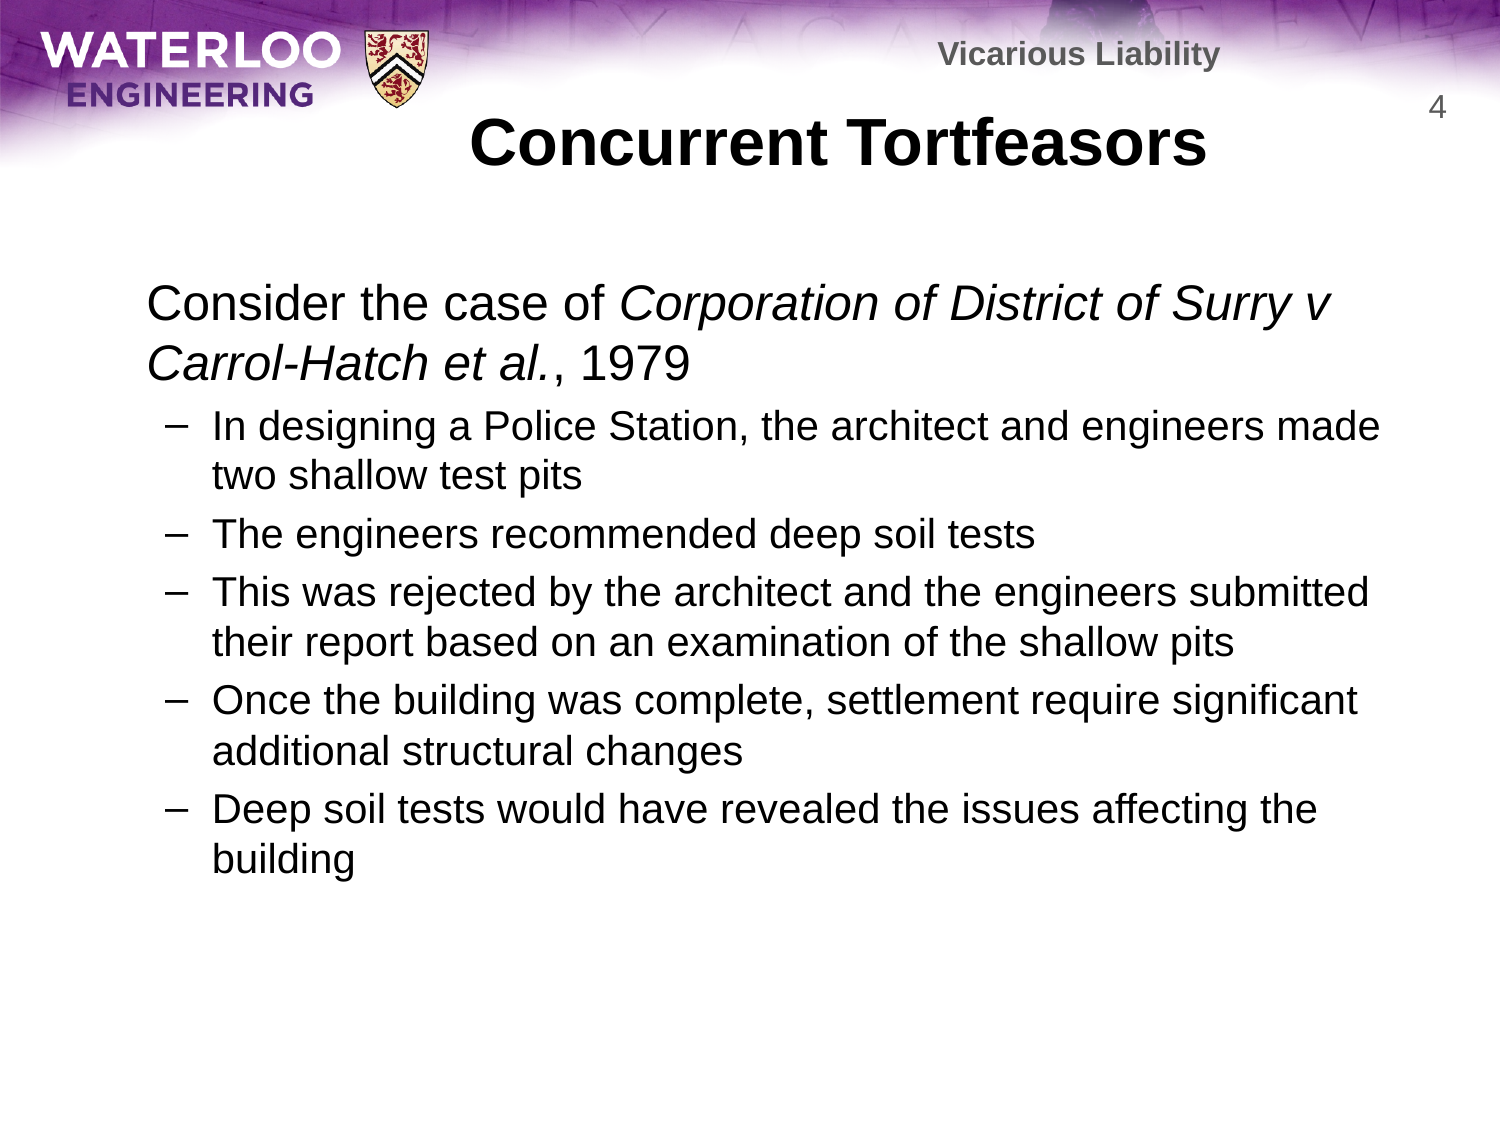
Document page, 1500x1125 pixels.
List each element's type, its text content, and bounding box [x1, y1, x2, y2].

list Consider the case of Corporation of District of Surry v Carrol-Hatch et al., 1979 In designing a Police Station, the architect and engineers made two shallow test pits The engineers recommended deep soil tests This was rejected by the architect and the engineers submitted their report based on an examination of the shallow pits Once the building was complete, settlement require significant additional structural changes Deep soil tests would have revealed the issues affecting the building [74, 262, 1426, 1020]
title Concurrent Tortfeasors [252, 44, 1426, 233]
slide_number 4 [1333, 73, 1462, 134]
footer Vicarious Liability [453, 24, 1236, 68]
picture [0, 0, 1500, 1125]
